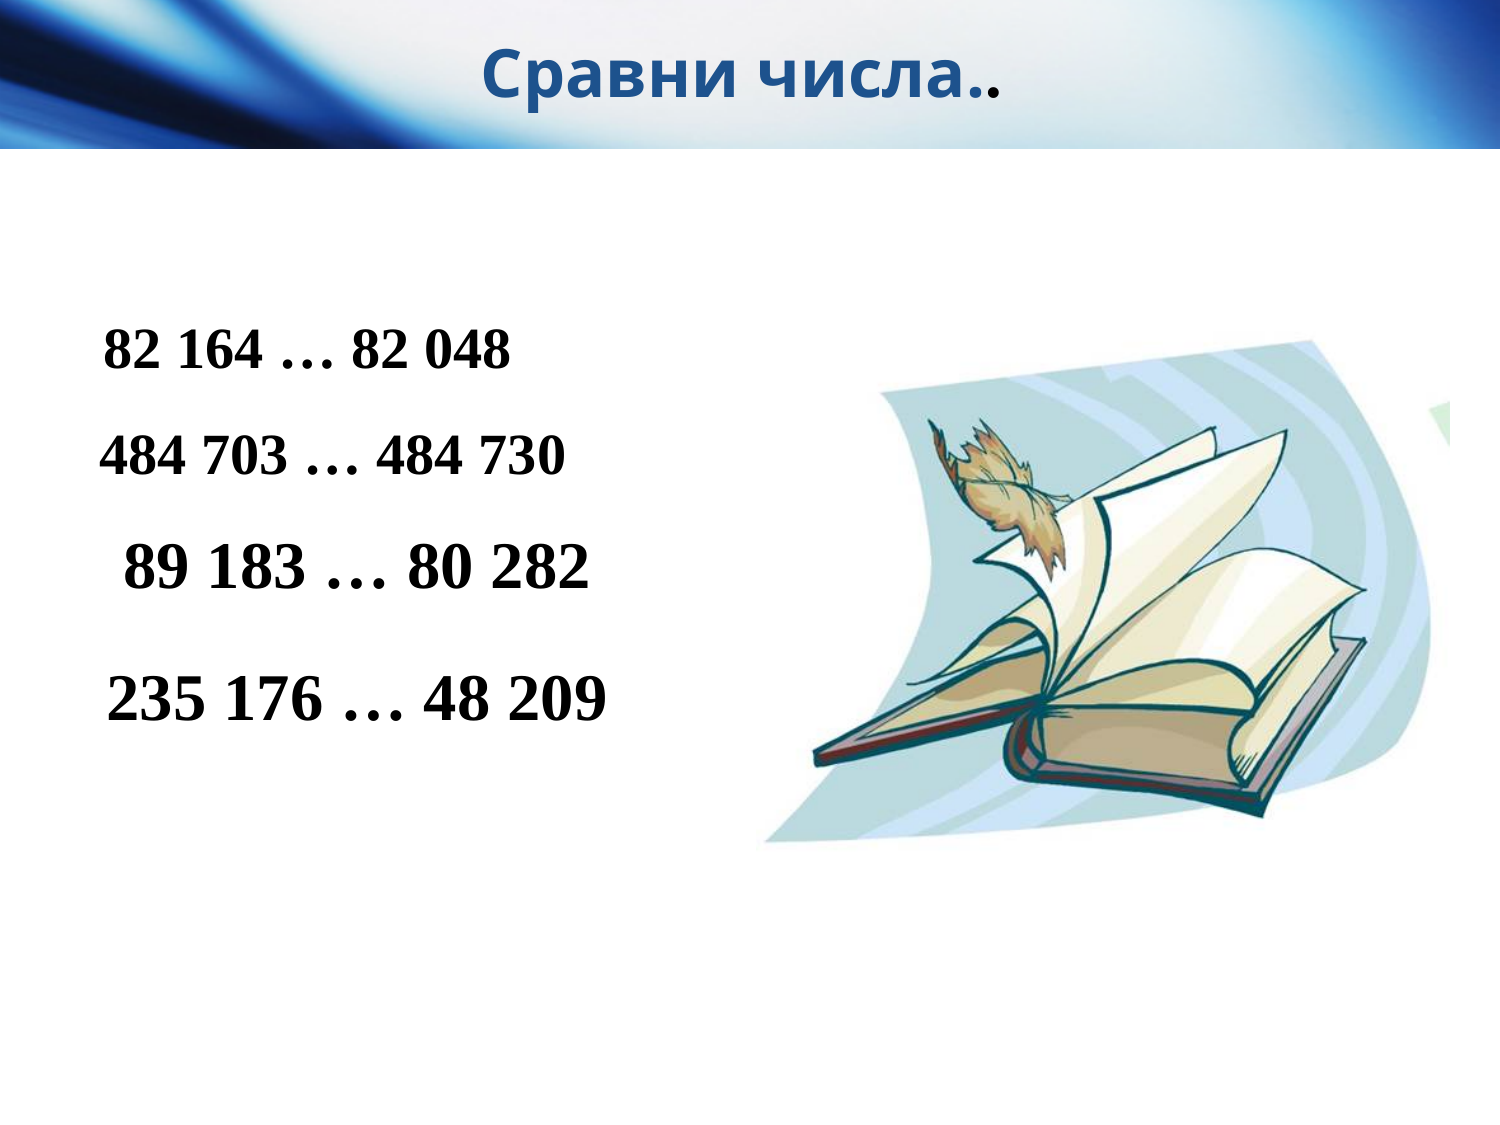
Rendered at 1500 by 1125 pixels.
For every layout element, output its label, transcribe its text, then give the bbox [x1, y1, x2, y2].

text_box 235 176 … 48 209 [63, 646, 652, 741]
title Сравни числа.. [75, 24, 1425, 118]
text_box 89 183 … 80 282 [73, 514, 641, 610]
picture [756, 321, 1450, 859]
picture [0, 0, 1500, 149]
text_box 82 164 … 82 048 [41, 302, 727, 388]
text_box 484 703 … 484 730 [47, 408, 733, 494]
